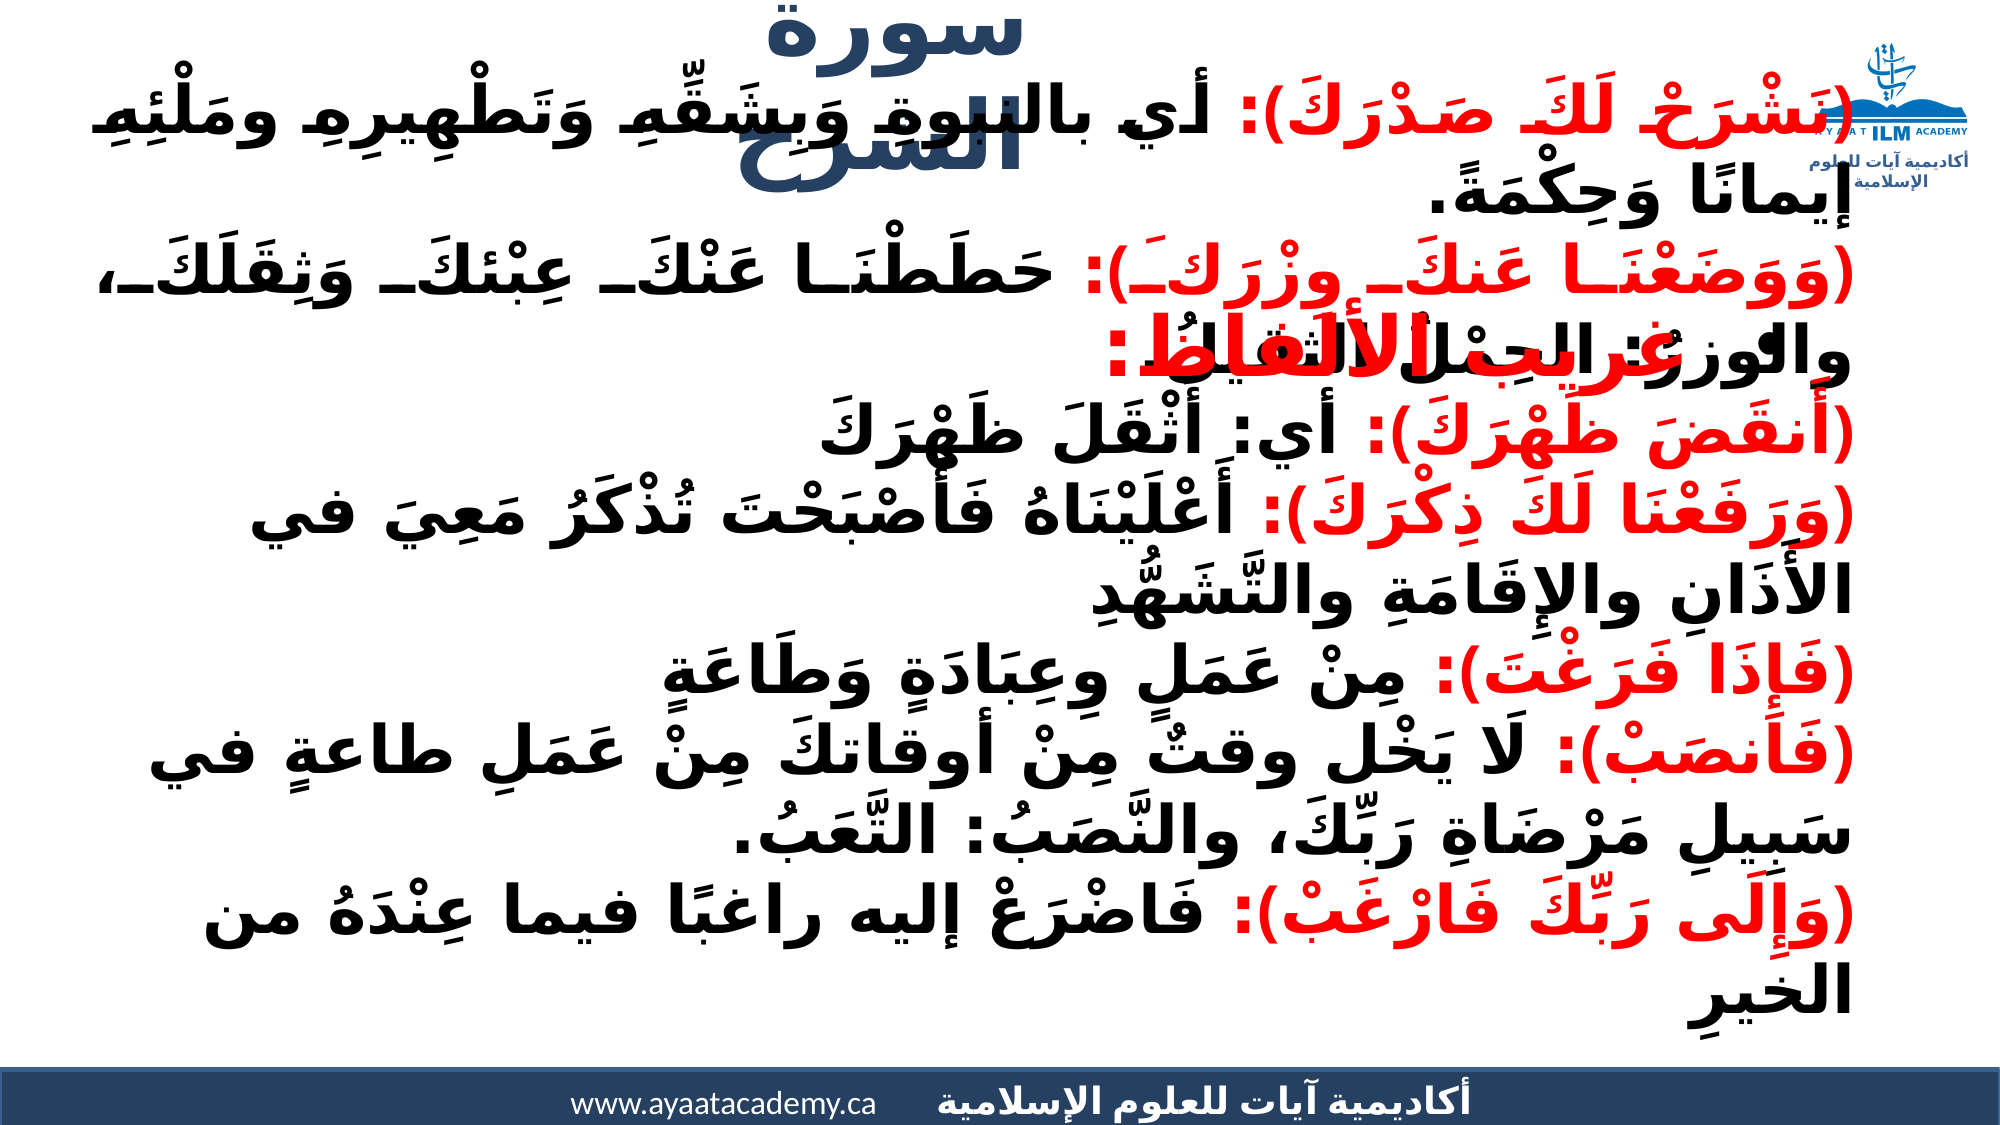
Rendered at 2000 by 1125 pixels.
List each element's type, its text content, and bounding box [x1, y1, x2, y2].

text_box سورة الشرح [640, 81, 1121, 197]
text_box أكاديمية آيات للعلوم الإسلامية [1789, 143, 1989, 199]
text_box أكاديمية آيات للعلوم الإسلامية www.ayaatacademy.ca [0, 1067, 2000, 1125]
text_box غريب الألفاظ: [999, 278, 1800, 401]
picture [1808, 30, 1973, 150]
text_box ﴿نَشْرَحْ لَكَ صَدْرَكَ﴾: أي بالنبوةِ وَبِشَقِّهِ وَتَطْهِيرِهِ ومَلْئِهِ إيمانًا وَحِكْمَةً. ﴿وَوَضَعْنَا عَنكَ وِزْرَكَ﴾: حَطَطْنَا عَنْكَ عِبْئكَ وَثِقَلَكَ، والوزرُ: الحِمْلُ الثقيلُ. ﴿أَنقَضَ ظَهْرَكَ﴾: أي: أَثْقَلَ ظَهْرَكَ ﴿وَرَفَعْنَا لَكَ ذِكْرَكَ﴾: أَعْلَيْنَاهُ فَأَصْبَحْتَ تُذْكَرُ مَعِيَ في الأَذَانِ والإِقَامَةِ والتَّشَهُّدِ ﴿فَإِذَا فَرَغْتَ﴾: مِنْ عَمَلٍ وِعِبَادَةٍ وَطَاعَةٍ ﴿فَانصَبْ﴾: لَا يَخْل وقتٌ مِنْ أوقاتكَ مِنْ عَمَلِ طاعةٍ في سَبِيلِ مَرْضَاةِ رَبِّكَ، والنَّصَبُ: التَّعَبُ. ﴿وَإِلَى رَبِّكَ فَارْغَبْ﴾: فَاضْرَعْ إليه راغبًا فيما عِنْدَهُ من الخيرِ [78, 432, 1871, 1034]
